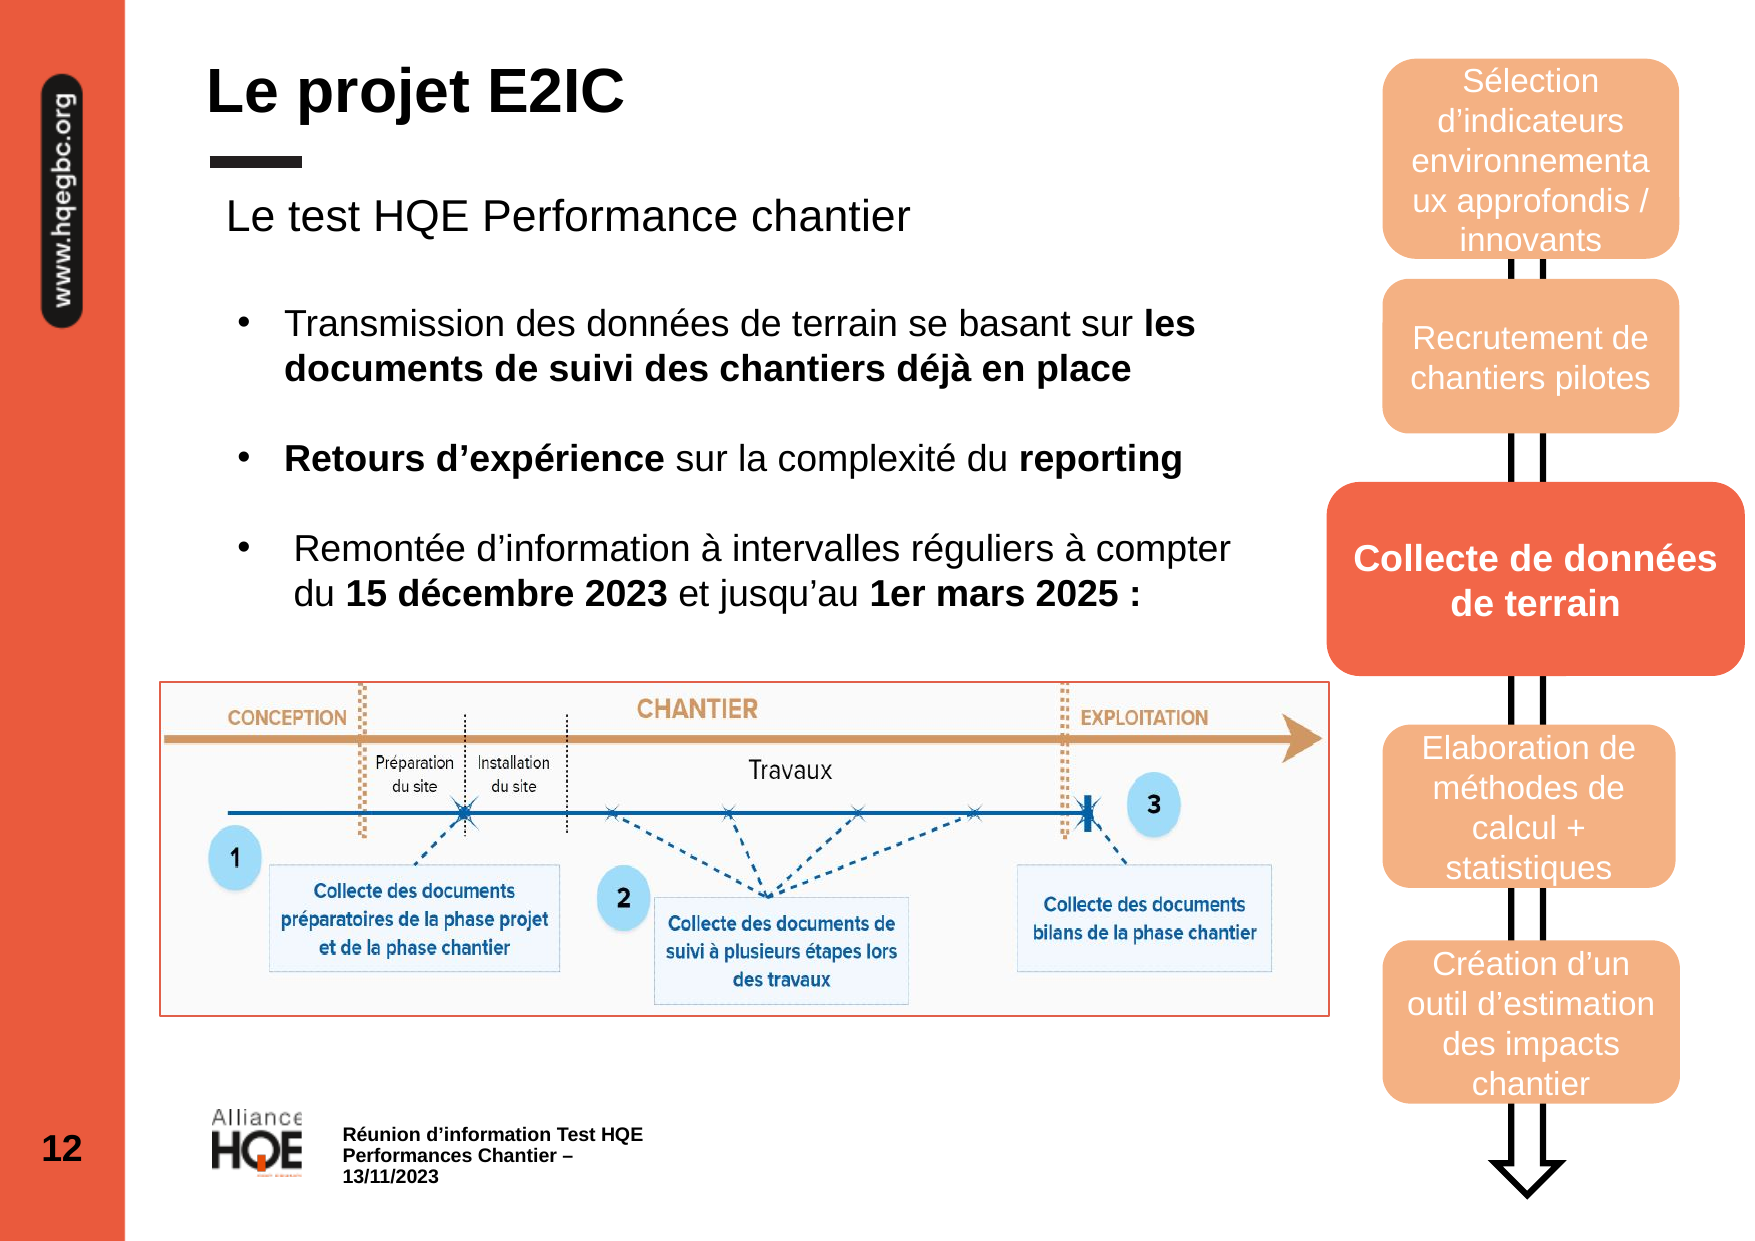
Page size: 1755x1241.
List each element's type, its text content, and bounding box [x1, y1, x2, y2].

list Réunion d’information Test HQE Performances Chantier – 13/11/2023 [327, 1117, 666, 1196]
subtitle Le test HQE Performance chantier [210, 185, 1327, 250]
picture [160, 683, 1329, 1016]
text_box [1327, 59, 1744, 1196]
text_box Le projet E2IC [191, 51, 1615, 142]
text_box Transmission des données de terrain se basant sur les documents de suivi des chantiers déjà en place Retours d’expérience sur la complexité du reporting Remontée d’information à intervalles réguliers à compter du 15 décembre 2023 et jusqu’au 1er mars 2025 : [222, 291, 1263, 622]
